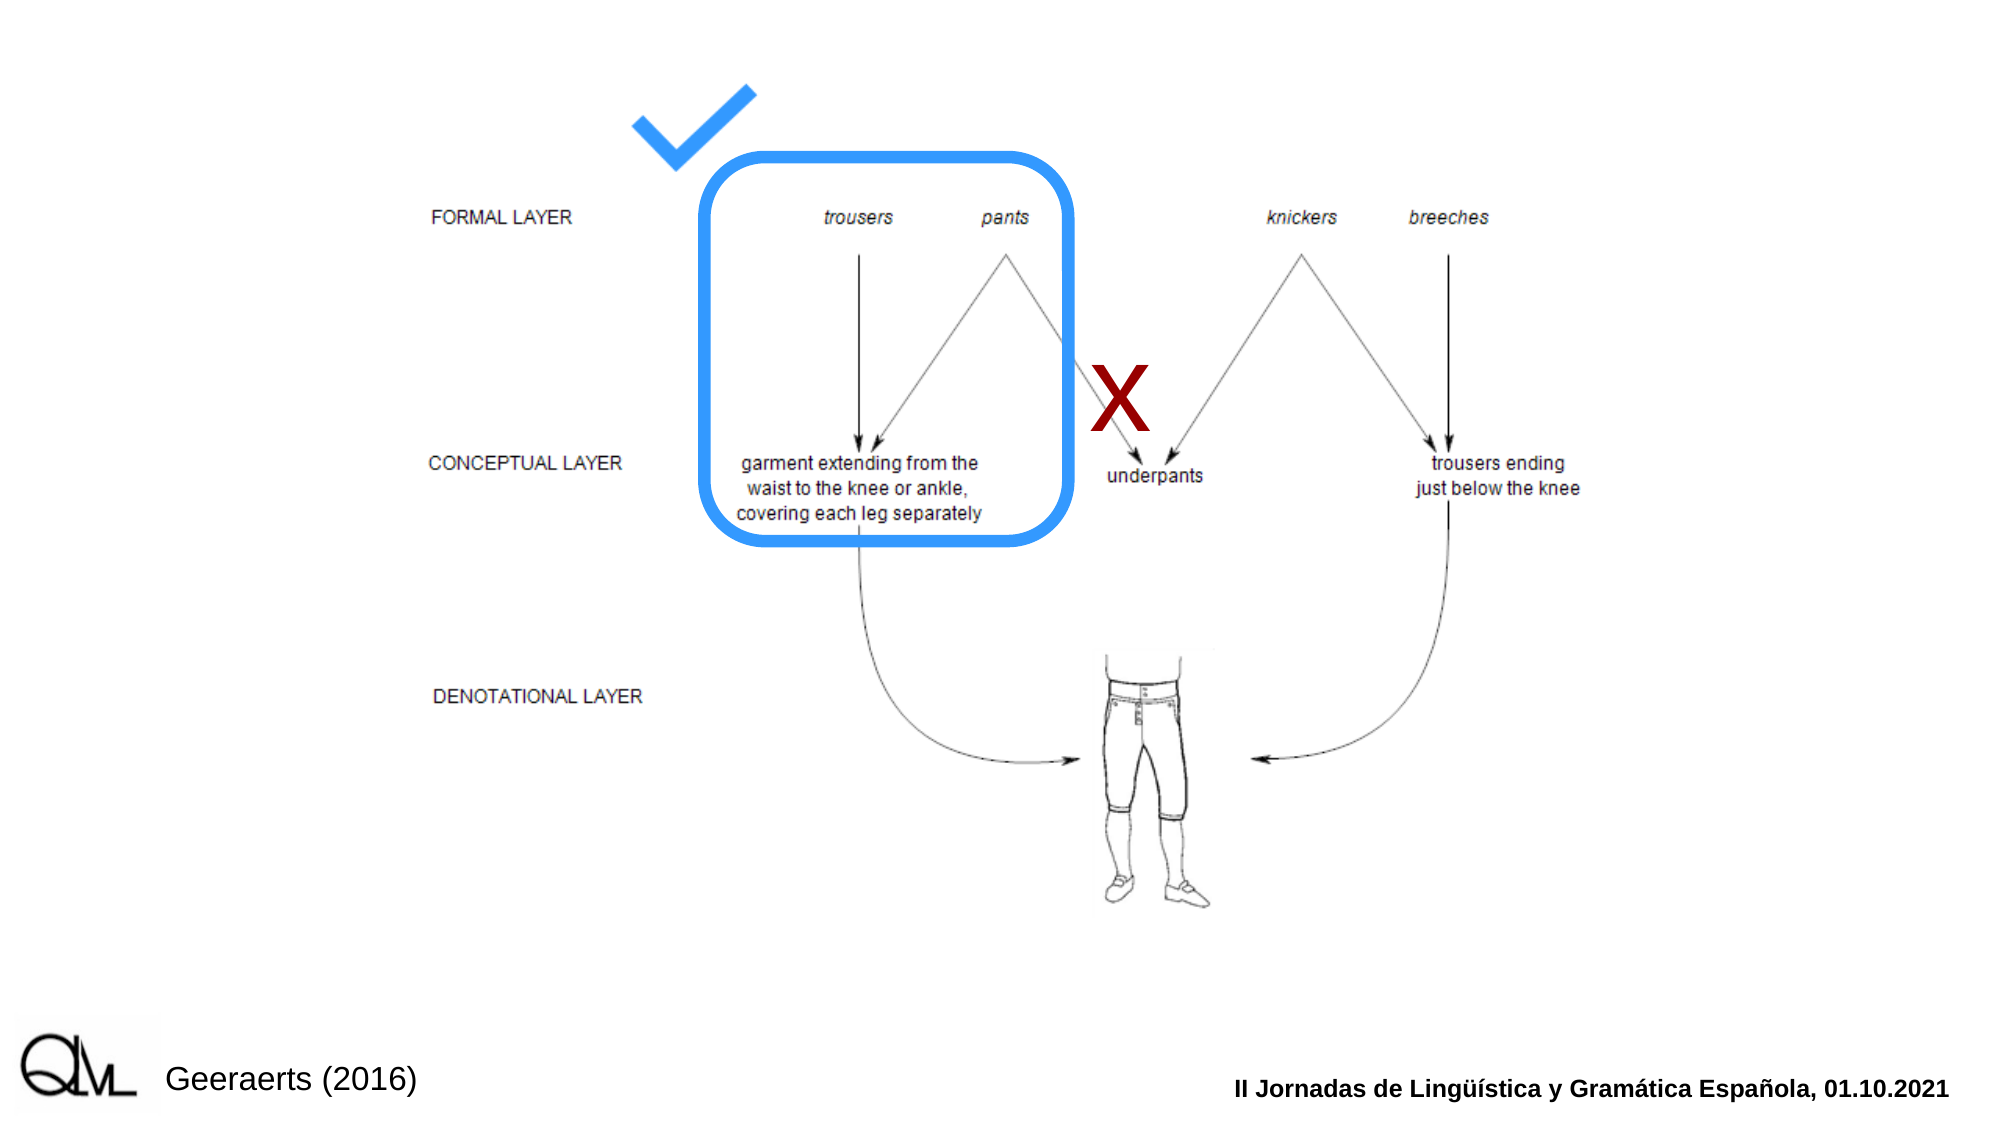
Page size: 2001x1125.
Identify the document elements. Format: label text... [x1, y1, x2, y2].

footer II Jornadas de Lingüística y Gramática Española, 01.10.2021 [1183, 1050, 1967, 1125]
picture [391, 62, 1609, 932]
text_box [765, 157, 1063, 192]
text_box Geeraerts (2016) [150, 1049, 1150, 1105]
picture [12, 1012, 163, 1116]
